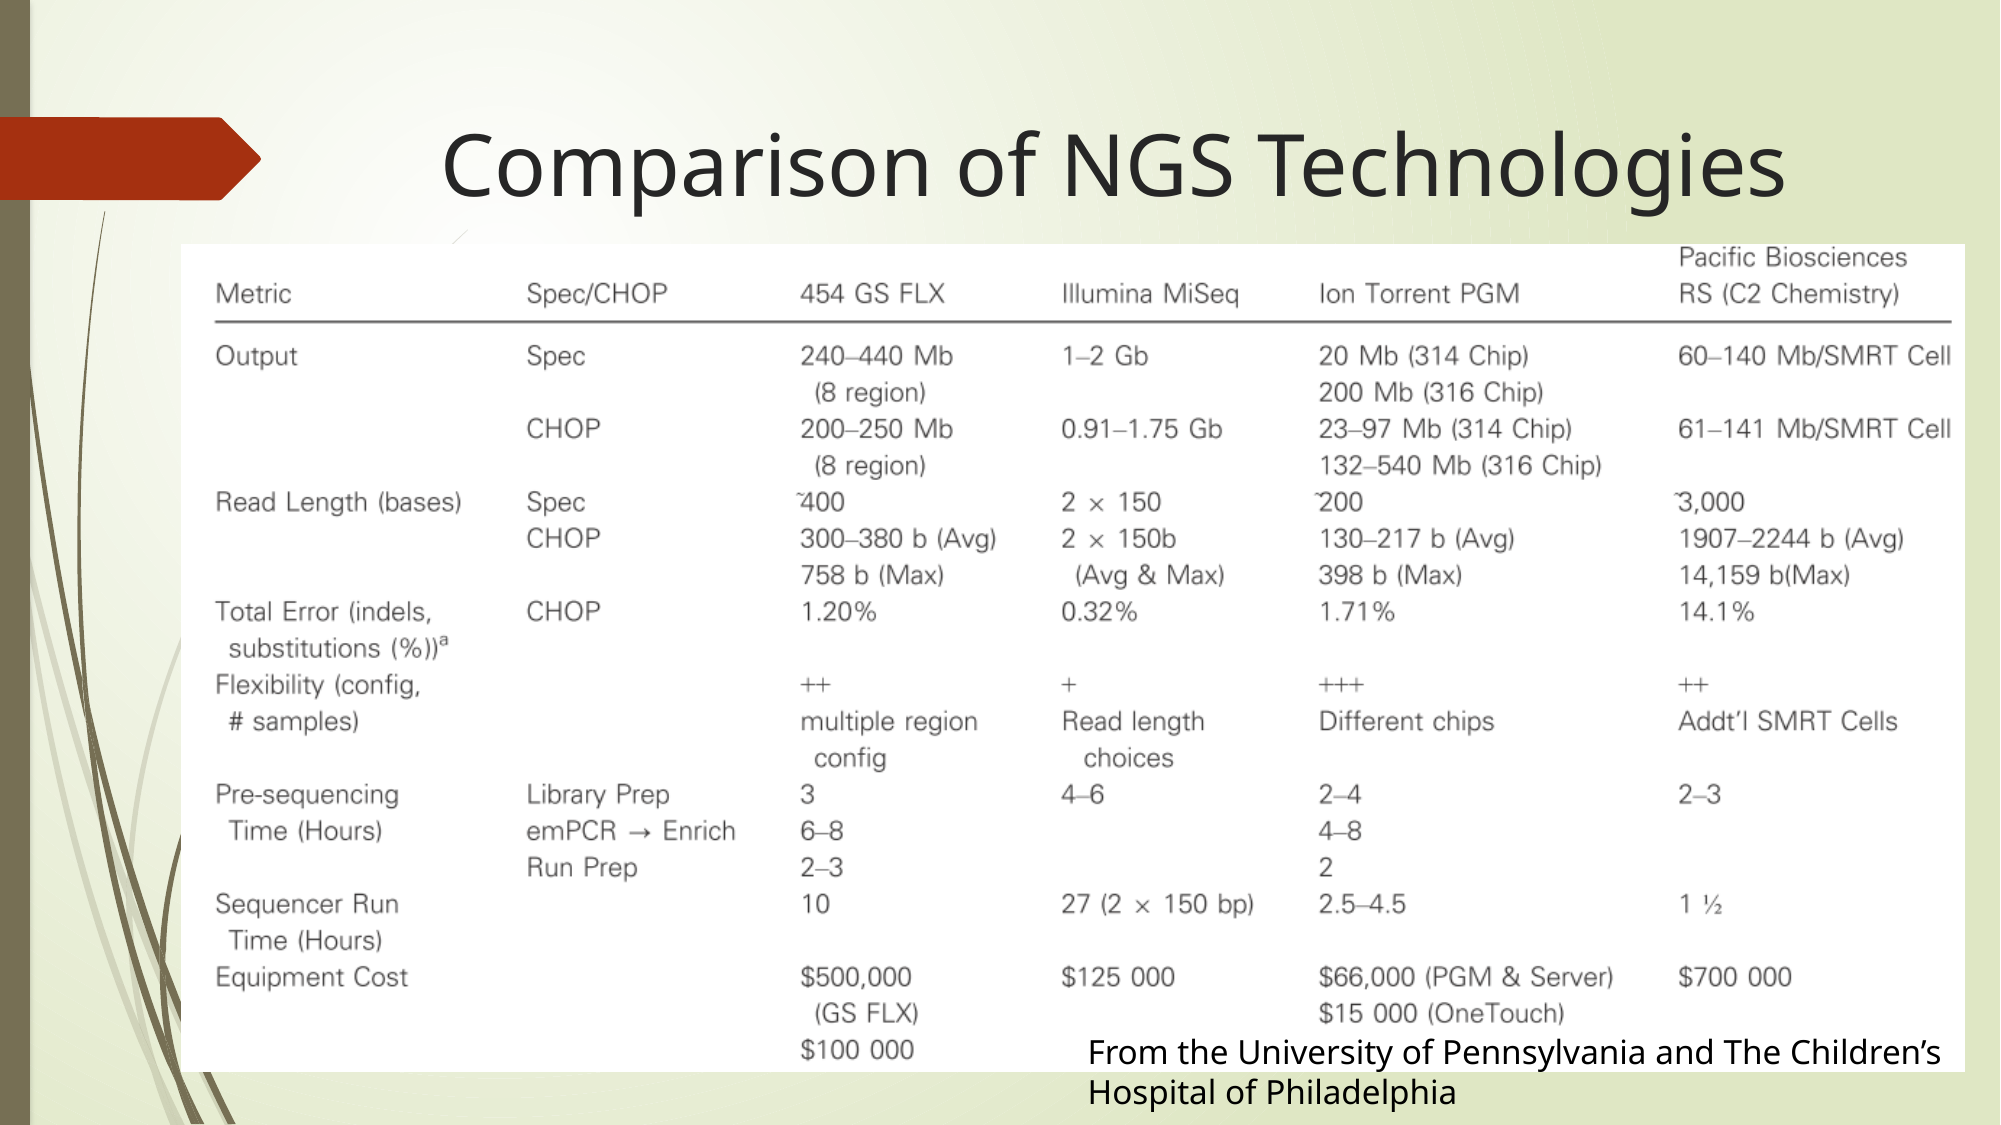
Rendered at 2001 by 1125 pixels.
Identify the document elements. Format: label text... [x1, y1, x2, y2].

title Comparison of NGS Technologies [425, 102, 1888, 244]
text_box From the University of Pennsylvania and The Children’s Hospital of Philadelphia [1072, 1023, 2000, 1119]
picture [181, 244, 1965, 1073]
